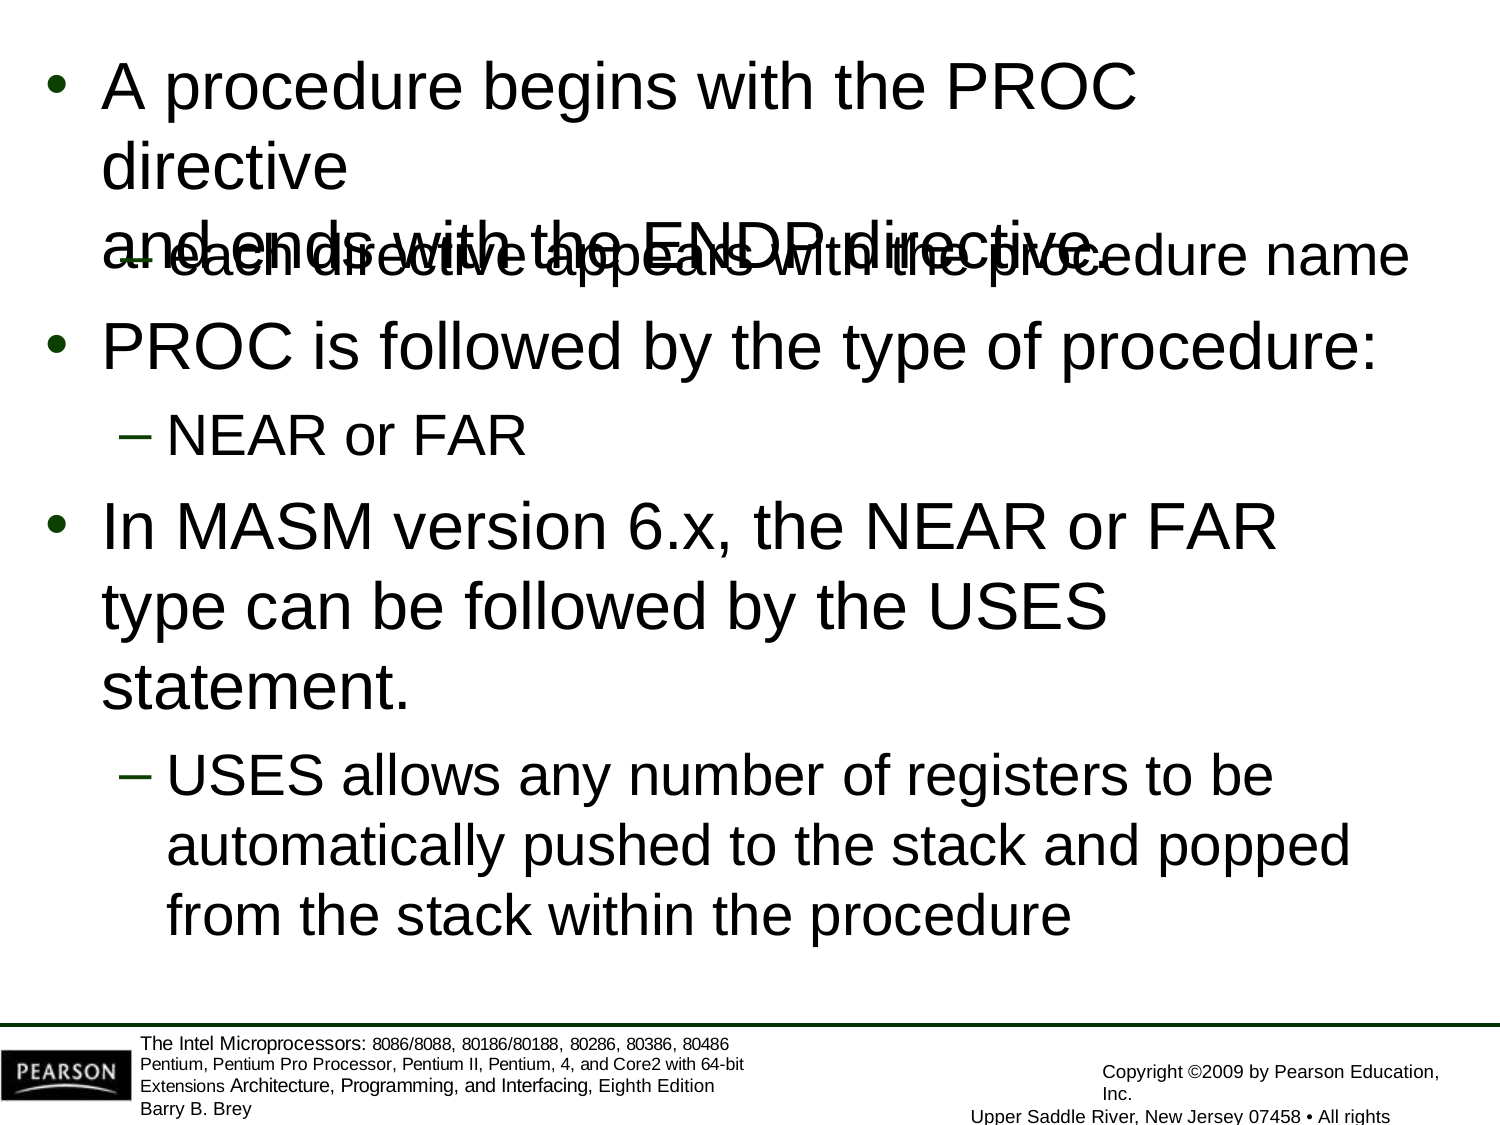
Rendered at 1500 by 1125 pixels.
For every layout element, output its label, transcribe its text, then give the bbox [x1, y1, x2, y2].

text_box – each directive appears with the procedure name PROC is followed by the type of procedure: NEAR or FAR In MASM version 6.x, the NEAR or FAR type can be followed by the USES statement. USES allows any number of registers to be automatically pushed to the stack and popped from the stack within the procedure [42, 217, 1422, 867]
footer Copyright ©2009 by Pearson Education, Inc. Upper Saddle River, New Jersey 07458 • All rights reserved. [968, 1059, 1475, 1107]
text_box A procedure begins with the PROC directive and ends with the ENDP directive. [42, 42, 1403, 203]
picture [0, 1049, 133, 1102]
slide_number The Intel Microprocessors: 8086/8088, 80186/80188, 80286, 80386, 80486 Pentium, Pentium Pro Processor, Pentium II, Pentium, 4, and Core2 with 64-bit Extensions Architecture, Programming, and Interfacing, Eighth Edition Barry B. Brey [137, 1032, 796, 1122]
